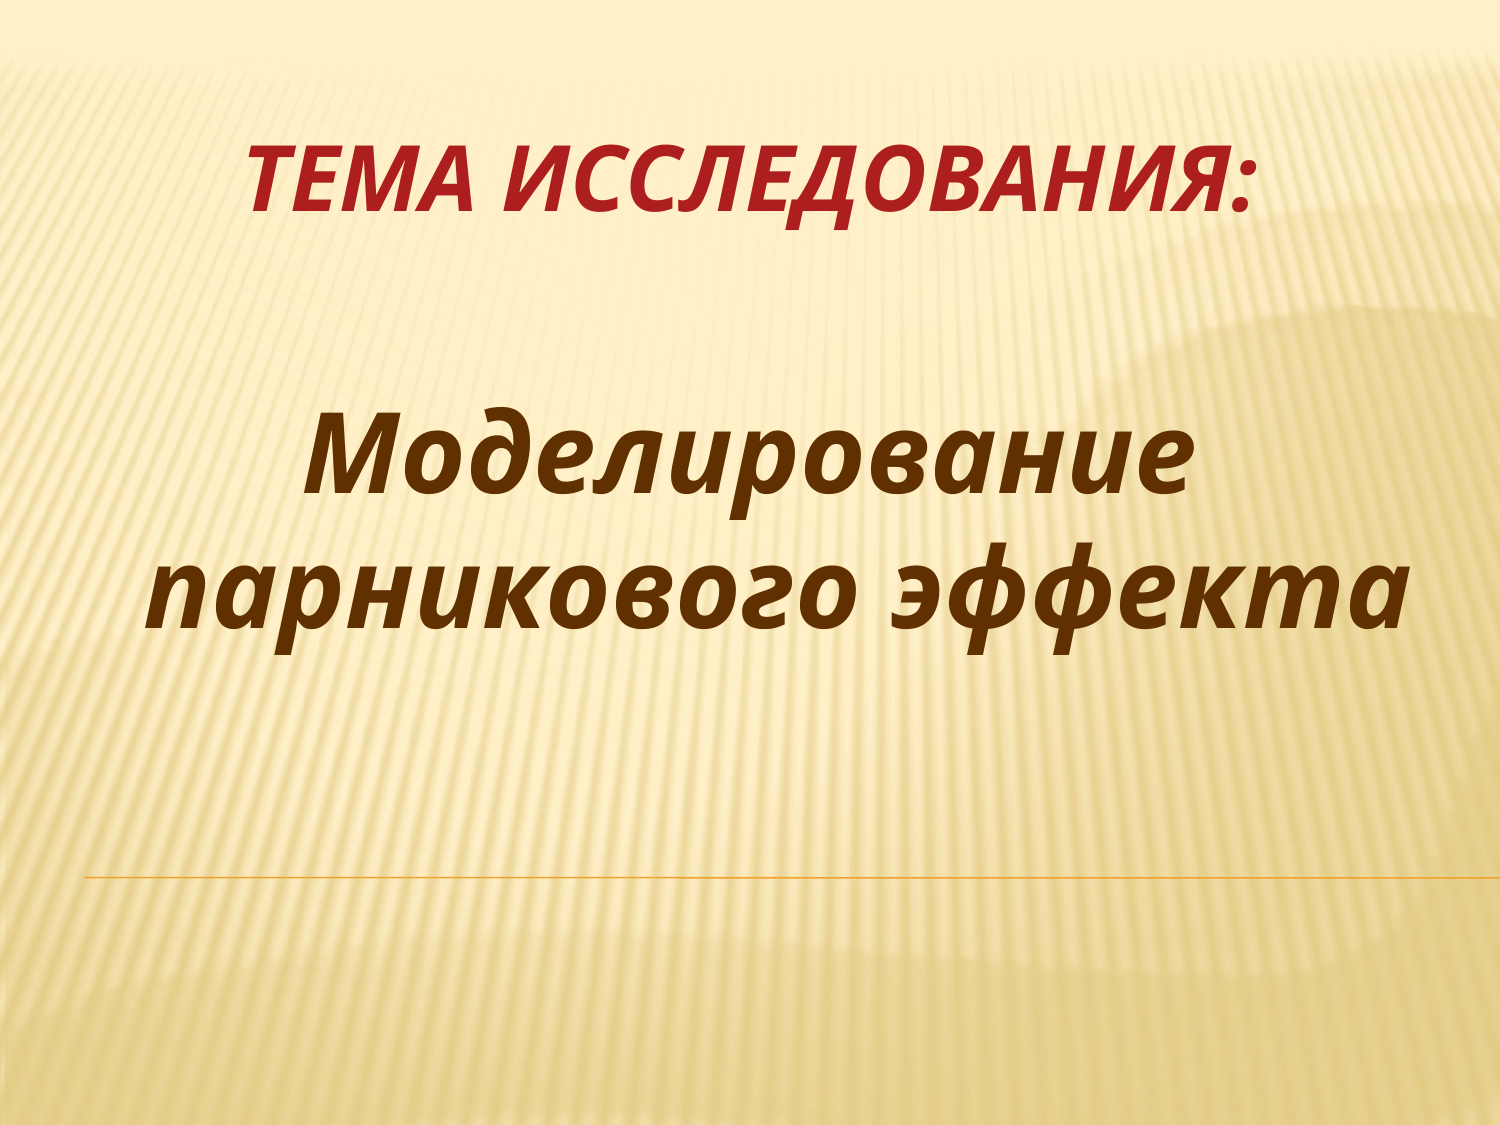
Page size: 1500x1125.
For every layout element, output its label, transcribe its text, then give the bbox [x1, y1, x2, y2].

text_box ТЕМА ИССЛЕДОВАНИЯ: Моделирование парникового эффекта [0, 112, 1500, 438]
